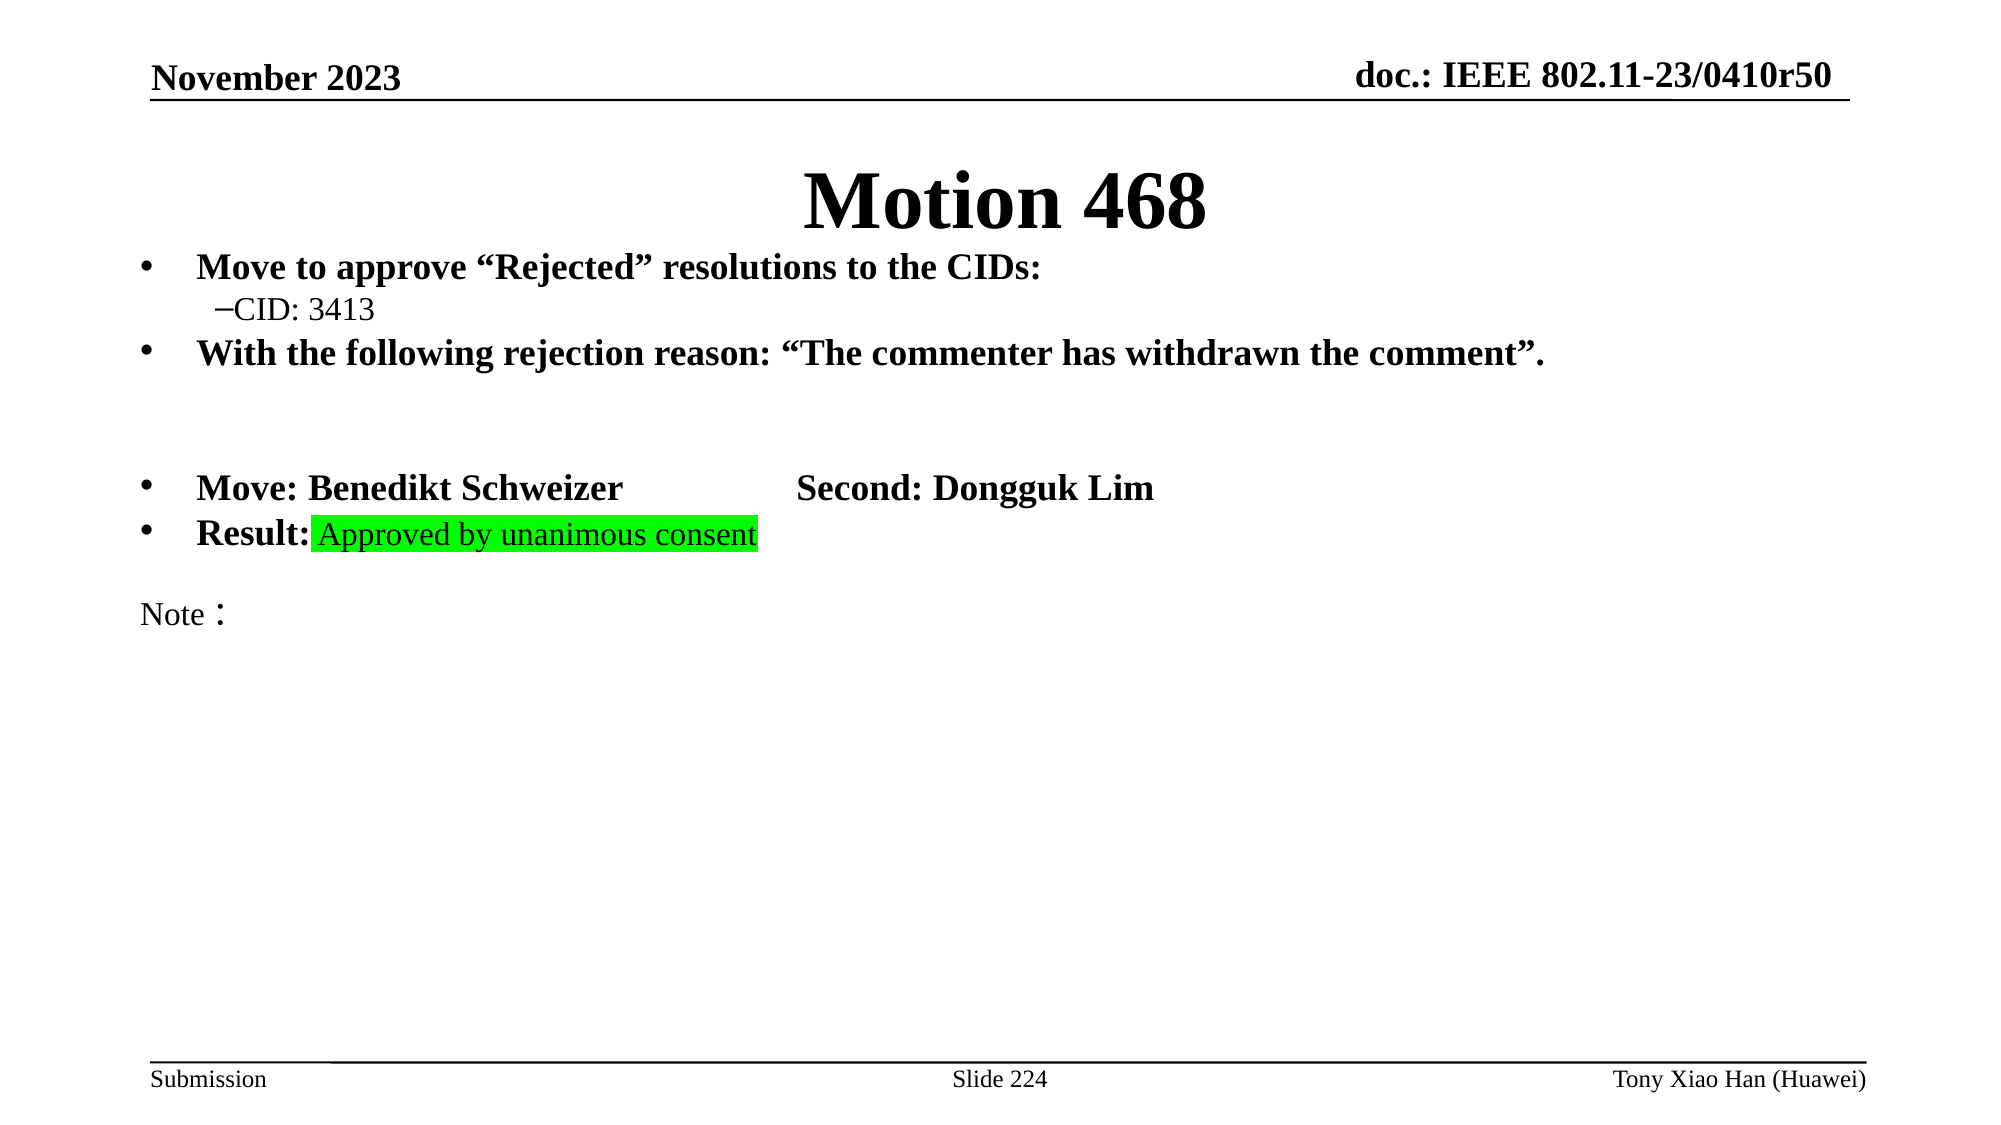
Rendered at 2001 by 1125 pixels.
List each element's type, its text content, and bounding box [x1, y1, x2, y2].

text_box Move to approve “Rejected” resolutions to the CIDs: CID: 3413 With the following rejection reason: “The commenter has withdrawn the comment”. Move: Benedikt Schweizer Second: Dongguk Lim Result: Approved by unanimous consent Note： [125, 212, 1888, 988]
text_box Motion 468 [368, 137, 1644, 212]
